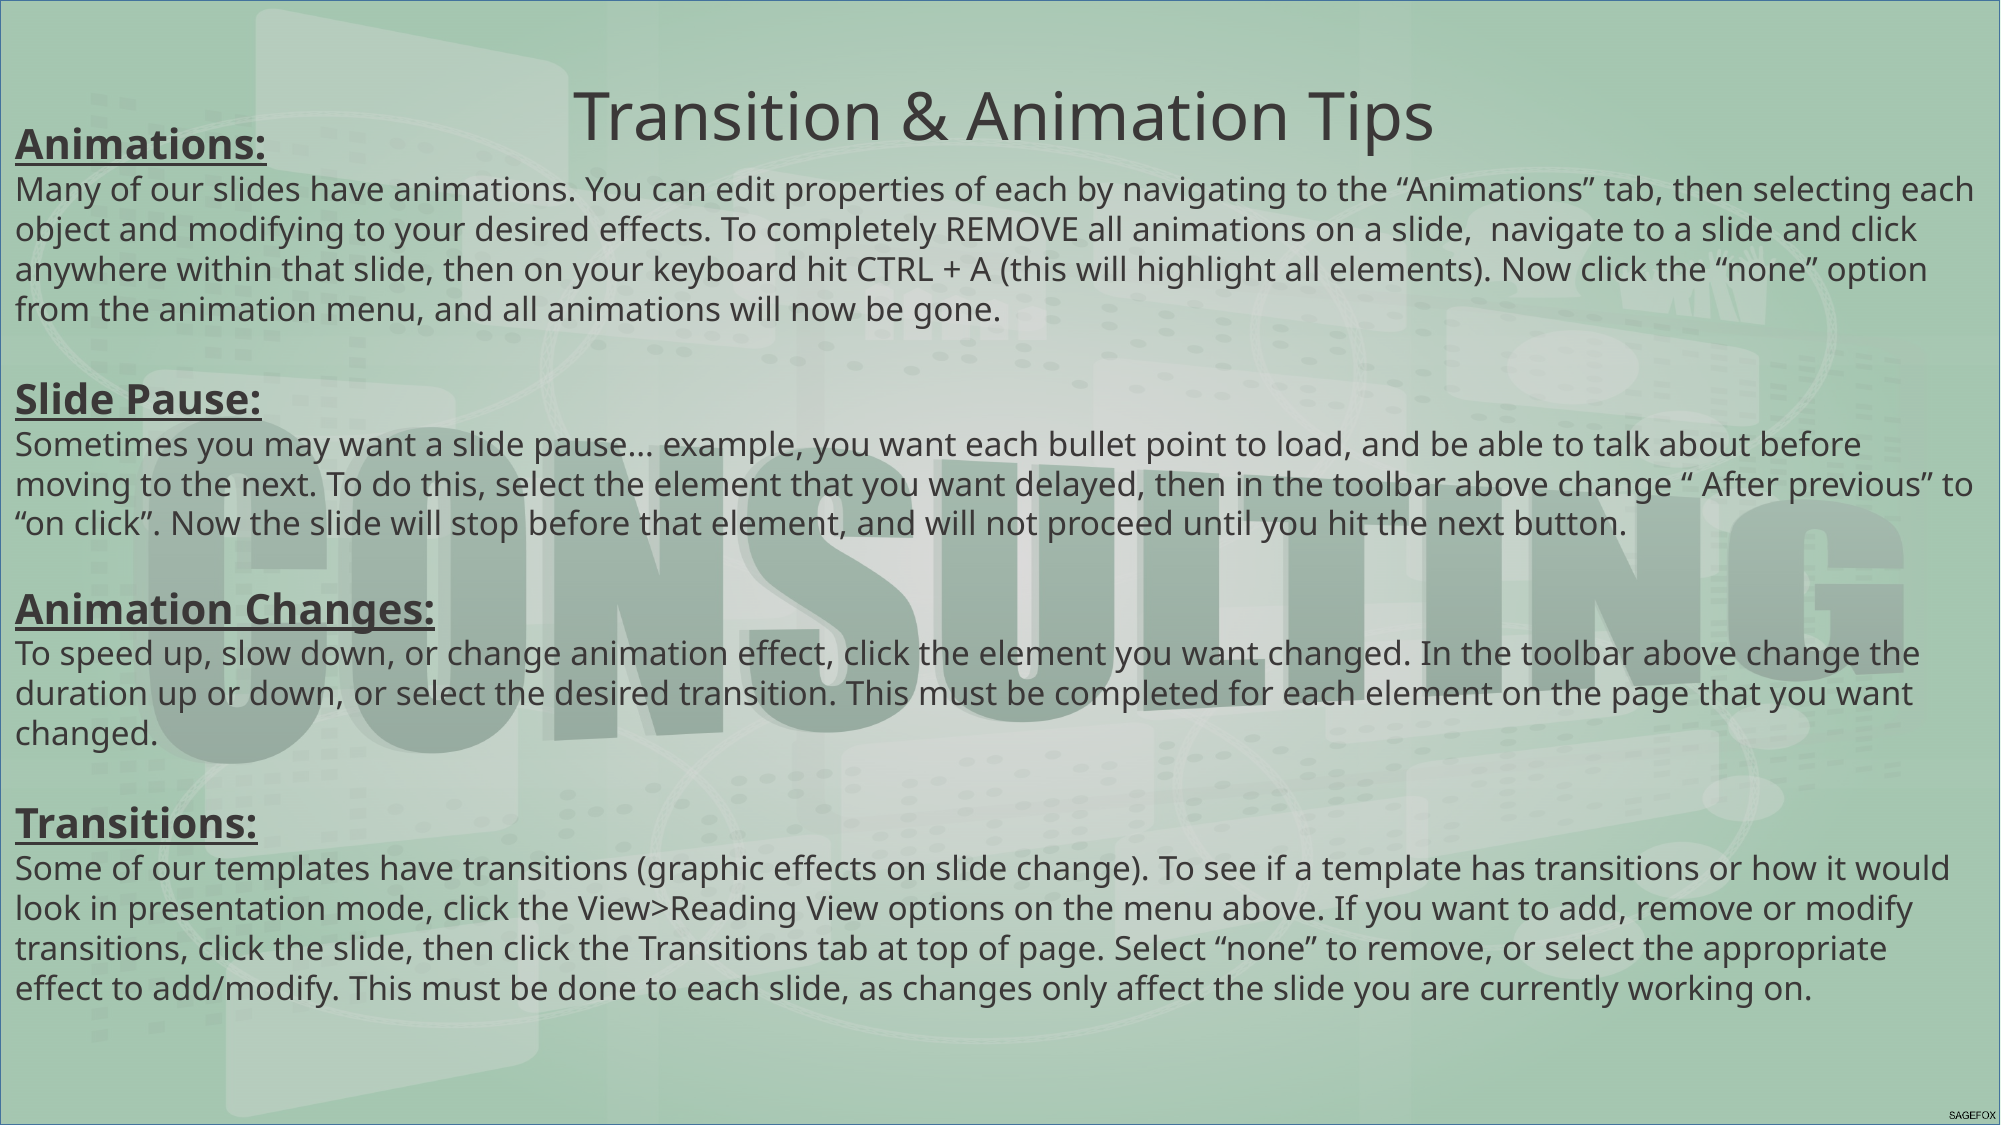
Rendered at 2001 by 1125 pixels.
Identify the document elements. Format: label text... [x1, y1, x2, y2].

title Transition & Animation Tips [477, 59, 1532, 177]
text_box Animations: Many of our slides have animations. You can edit properties of each by navigating to the “Animations” tab, then selecting each object and modifying to your desired effects. To completely REMOVE all animations on a slide, navigate to a slide and click anywhere within that slide, then on your keyboard hit CTRL + A (this will highlight all elements). Now click the “none” option from the animation menu, and all animations will now be gone. Slide Pause: Sometimes you may want a slide pause… example, you want each bullet point to load, and be able to talk about before moving to the next. To do this, select the element that you want delayed, then in the toolbar above change “ After previous” to “on click”. Now the slide will stop before that element, and will not proceed until you hit the next button. Animation Changes: To speed up, slow down, or change animation effect, click the element you want changed. In the toolbar above change the duration up or down, or select the desired transition. This must be completed for each element on the page that you want changed. Transitions: Some of our templates have transitions (graphic effects on slide change). To see if a template has transitions or how it would look in presentation mode, click the View>Reading View options on the menu above. If you want to add, remove or modify transitions, click the slide, then click the Transitions tab at top of page. Select “none” to remove, or select the appropriate effect to add/modify. This must be done to each slide, as changes only affect the slide you are currently working on. [0, 0, 2000, 1125]
